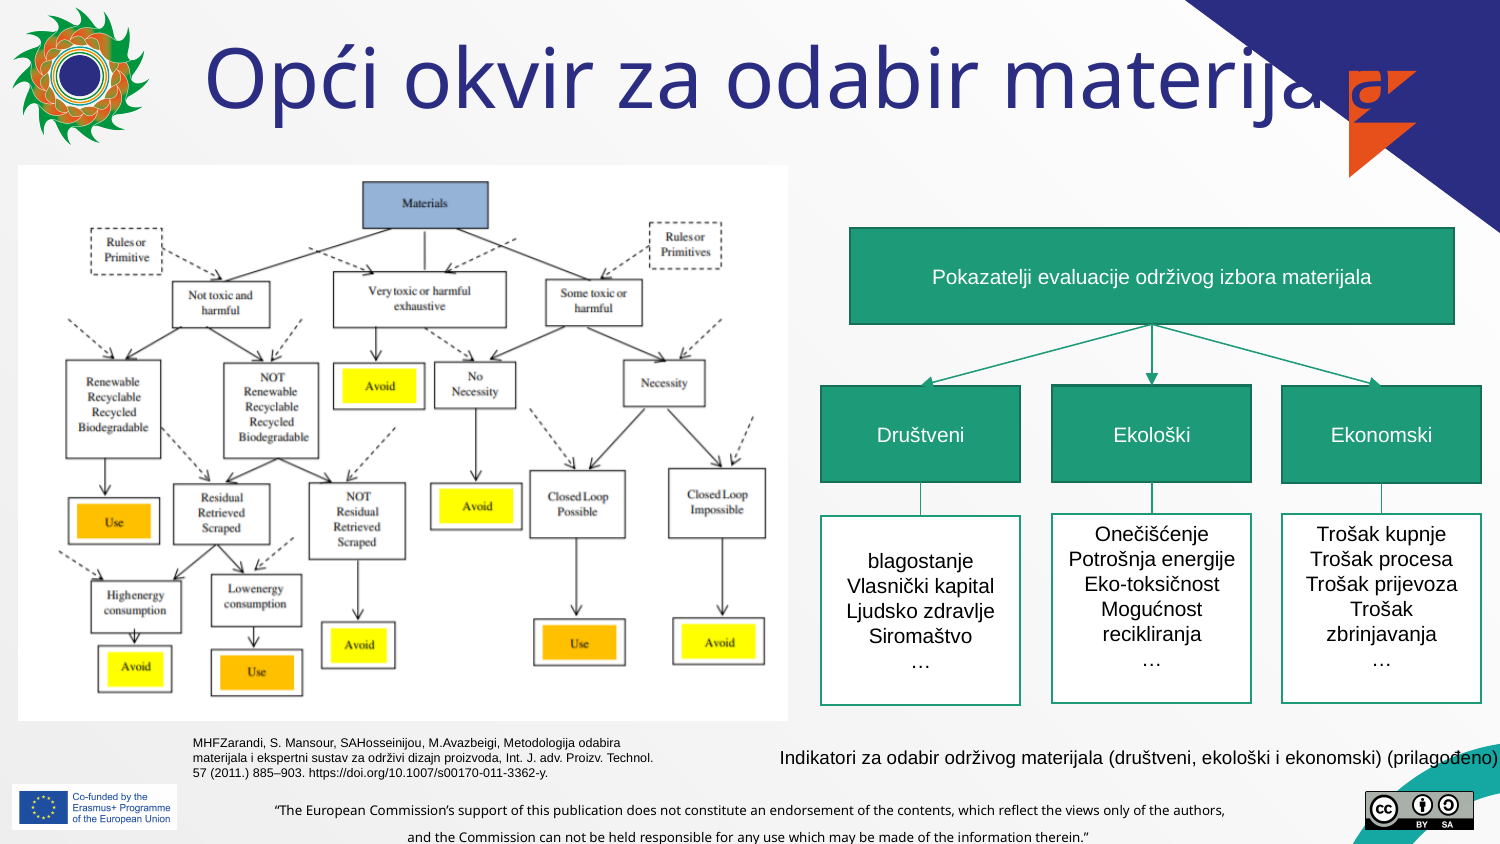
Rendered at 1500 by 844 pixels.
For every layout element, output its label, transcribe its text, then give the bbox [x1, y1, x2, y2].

picture [11, 6, 151, 147]
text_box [820, 227, 1482, 706]
title Opći okvir za odabir materijala [188, 10, 1455, 177]
text_box Indikatori za odabir održivog materijala (društveni, ekološki i ekonomski) (prilagođeno) [737, 738, 1500, 776]
picture [11, 784, 177, 830]
picture [1365, 791, 1474, 830]
picture [18, 164, 788, 721]
text_box MHFZarandi, S. Mansour, SAHosseinijou, M.Avazbeigi, Metodologija odabira materijala i ekspertni sustav za održivi dizajn proizvoda, Int. J. adv. Proizv. Technol. 57 (2011.) 885–903. https://doi.org/10.1007/s00170-011-3362-y. [177, 729, 686, 788]
